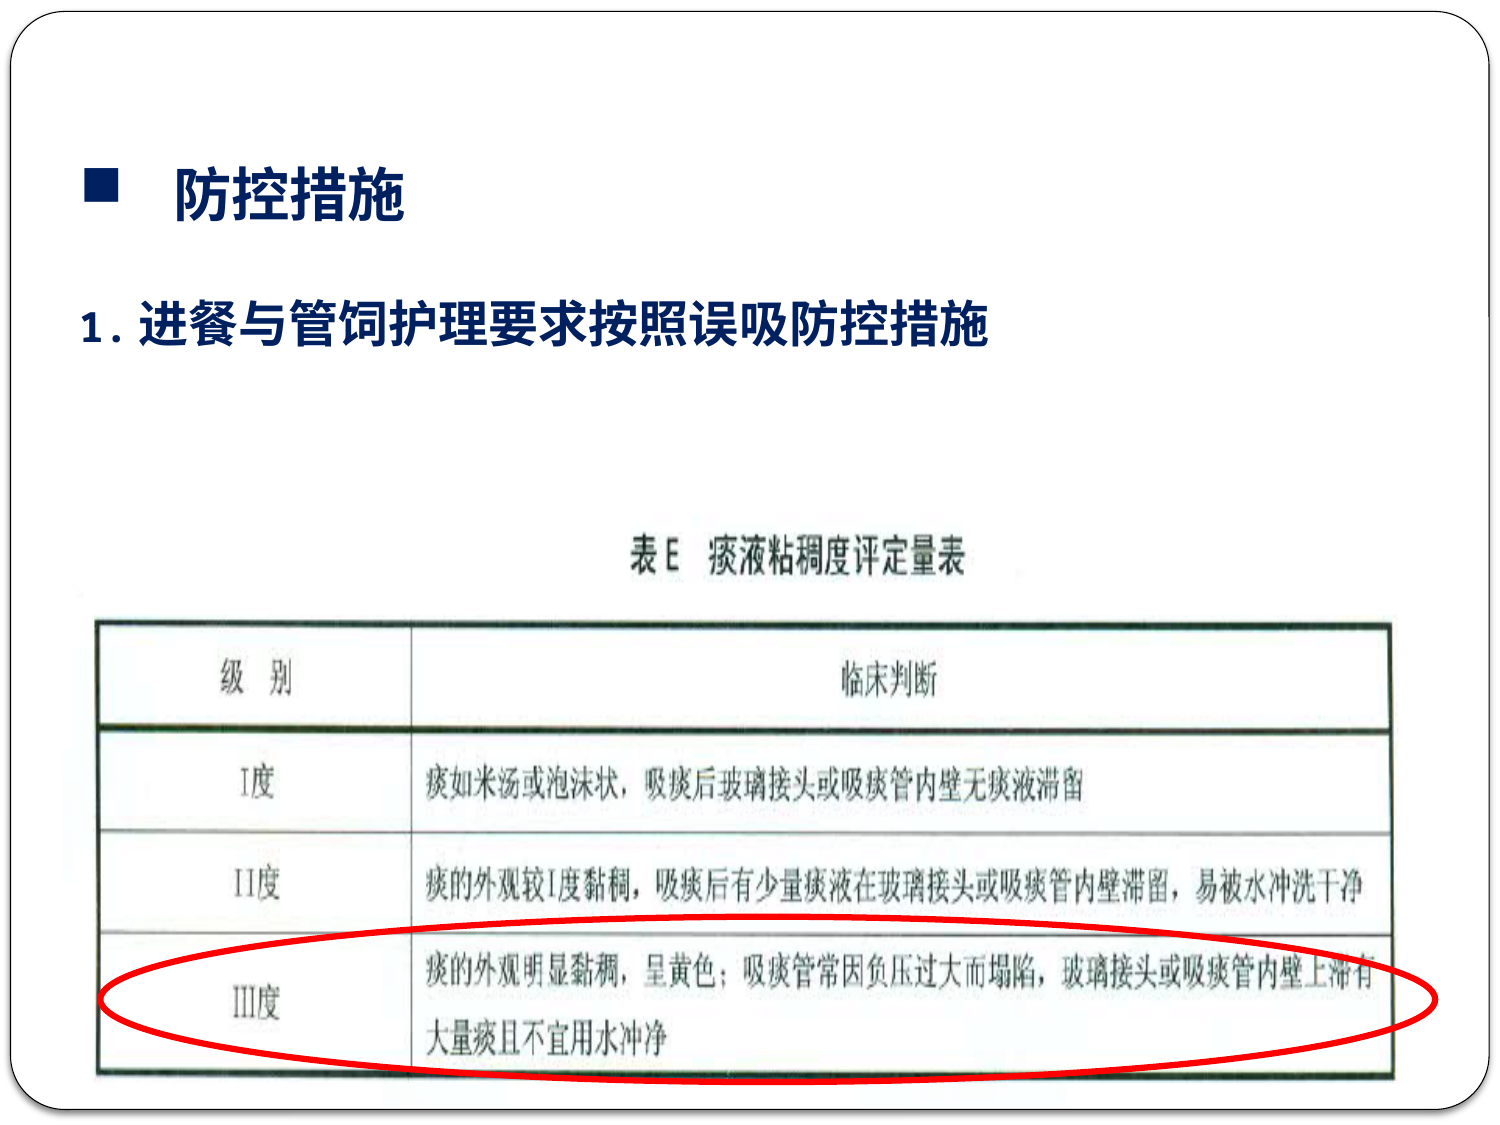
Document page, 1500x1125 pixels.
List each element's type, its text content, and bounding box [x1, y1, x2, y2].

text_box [61, 512, 1436, 1107]
text_box 防控措施 [64, 148, 1340, 243]
text_box 1.进餐与管饲护理要求按照误吸防控措施 [63, 255, 1436, 361]
